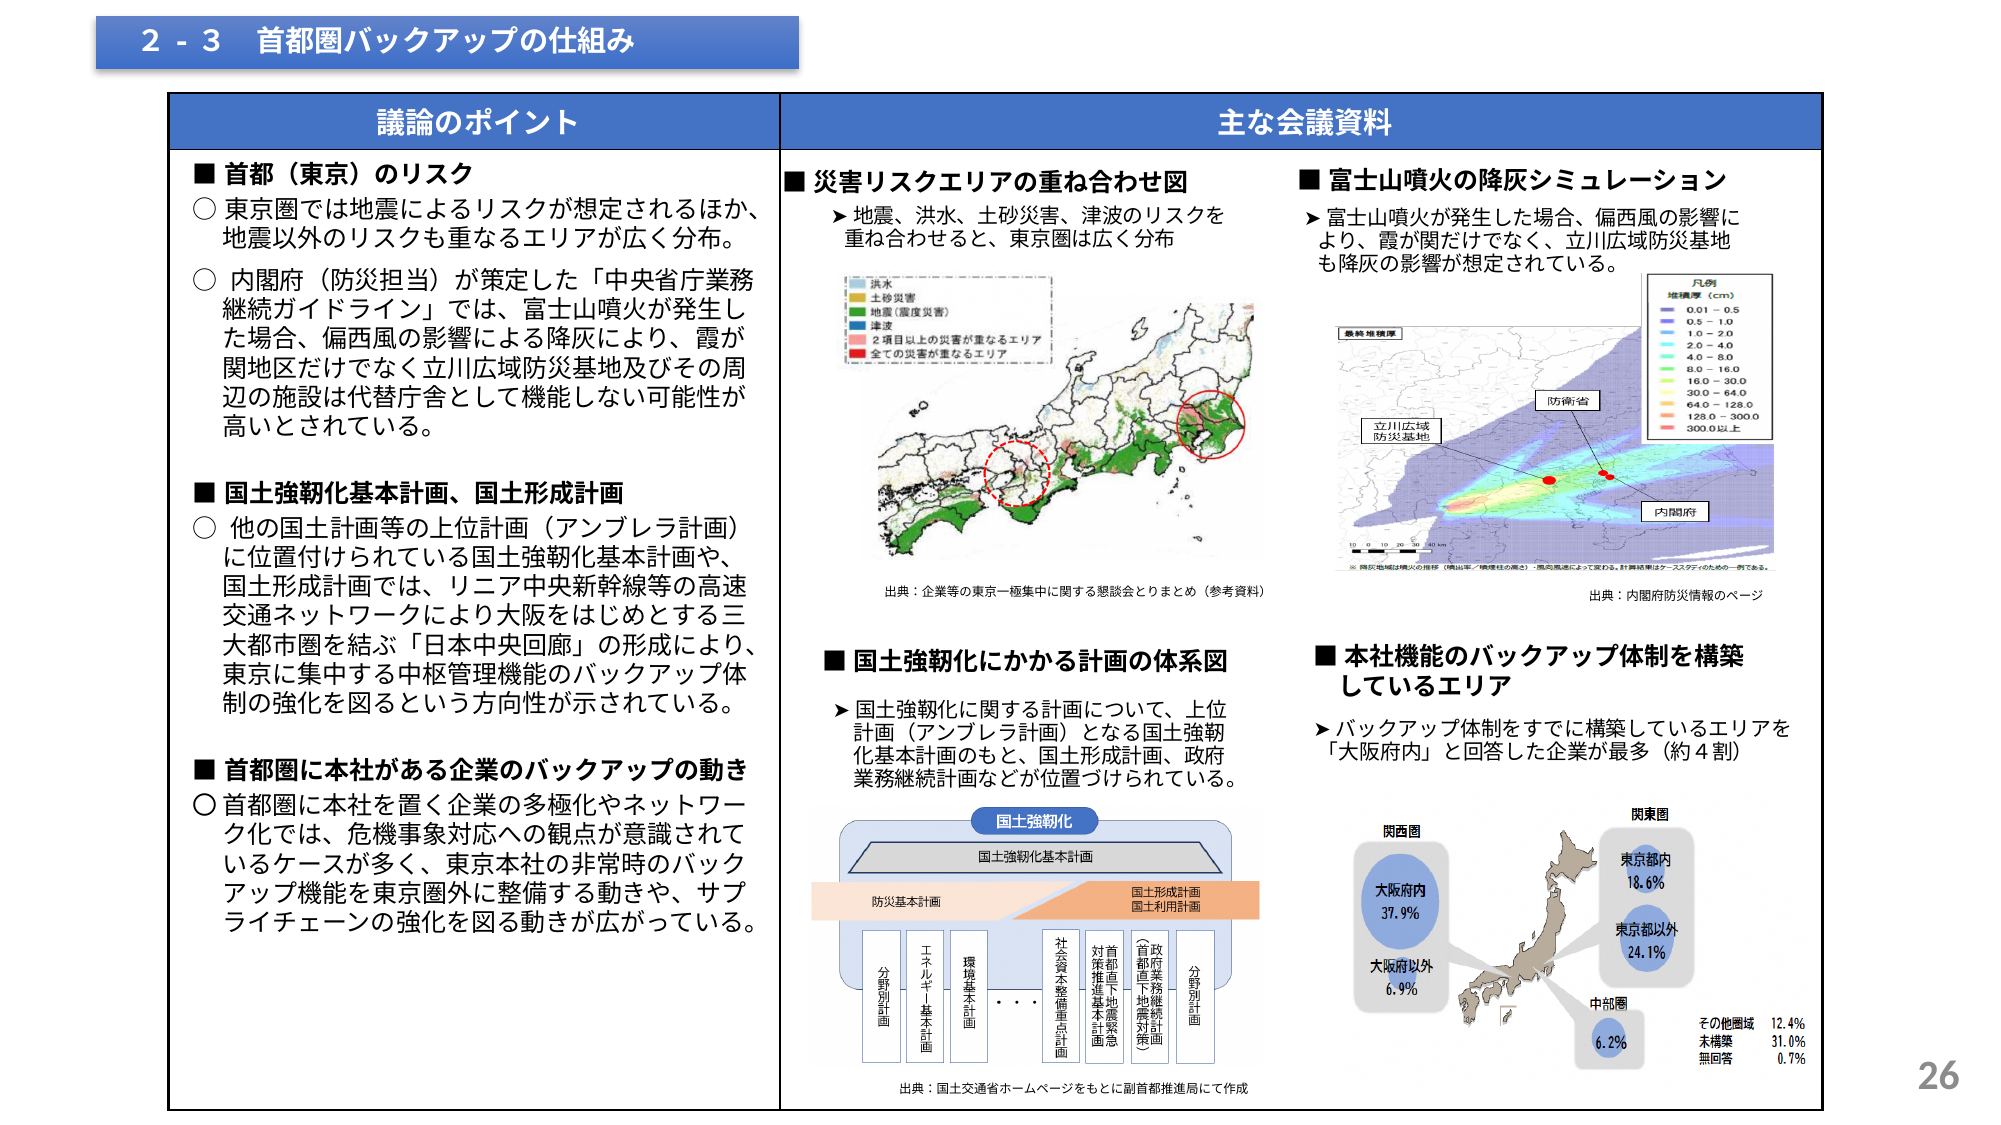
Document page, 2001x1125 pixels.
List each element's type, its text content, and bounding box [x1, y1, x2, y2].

text_box 出典：国土交通省ホームページをもとに副首都推進局にて作成 [871, 1065, 1412, 1125]
table_cell [781, 150, 1821, 1109]
text_box ➤バックアップ体制をすでに構築しているエリアを 「大阪府内」と回答した企業が最多（約４割） [1298, 710, 1811, 771]
text_box ■国土強靭化にかかる計画の体系図 [808, 638, 1446, 683]
text_box ■本社機能のバックアップ体制を構築 しているエリア [1298, 632, 1936, 708]
picture [1342, 791, 1811, 1087]
text_box ➤地震、洪水、土砂災害、津波のリスクを重ね合わせると、東京圏は広く分布 [815, 197, 1256, 258]
table_header 主な会議資料 [781, 94, 1821, 149]
picture [836, 271, 1263, 560]
picture [808, 805, 1263, 1069]
text_box ➤国土強靱化に関する計画について、上位 計画（アンブレラ計画）となる国土強靭 化基本計画のもと、国土形成計画、政府 業務継続計画などが位置づけられている。 [817, 691, 1263, 798]
picture [1335, 273, 1776, 571]
text_box ２-３ 首都圏バックアップの仕組み [95, 16, 800, 70]
table_cell ■首都（東京）のリスク ○東京圏では地震によるリスクが想定されるほか、地震以外のリスクも重なるエリアが広く分布。 ○ 内閣府（防災担当）が策定した「中央省庁業務継続ガイドライン」では、富士山噴火が発生した場合、偏西風の影響による降灰により、霞が関地区だけでなく立川広域防災基地及びその周辺の施設は代替庁舎として機能しない可能性が高いとされている。 ■国土強靭化基本計画、国土形成計画 ○ 他の国土計画等の上位計画（アンブレラ計画）に位置付けられている国土強靭化基本計画や、国土形成計画では、リニア中央新幹線等の高速交通ネットワークにより大阪をはじめとする三大都市圏を結ぶ「日本中央回廊」の形成により、東京に集中する中枢管理機能のバックアップ体制の強化を図るという方向性が示されている。 ■首都圏に本社がある企業のバックアップの動き 〇 首都圏に本社を置く企業の多極化やネットワーク化では、危機事象対応への観点が意識されているケースが多く、東京本社の非常時のバックアップ機能を東京圏外に整備する動きや、サプライチェーンの強化を図る動きが広がっている。 [170, 150, 779, 1109]
slide_number 25 [1524, 1042, 1975, 1103]
table_header 議論のポイント [170, 94, 779, 149]
text_box ■災害リスクエリアの重ね合わせ図 [768, 158, 1204, 204]
text_box ■富士山噴火の降灰シミュレーション [1282, 157, 1743, 203]
text_box 出典：企業等の東京一極集中に関する懇談会とりまとめ（参考資料） [857, 568, 1397, 607]
text_box ➤富士山噴火が発生した場合、偏西風の影響により、霞が関だけでなく、立川広域防災基地も降灰の影響が想定されている。 [1288, 199, 1767, 284]
text_box 出典：内閣府防災情報のページ [1561, 572, 2000, 611]
